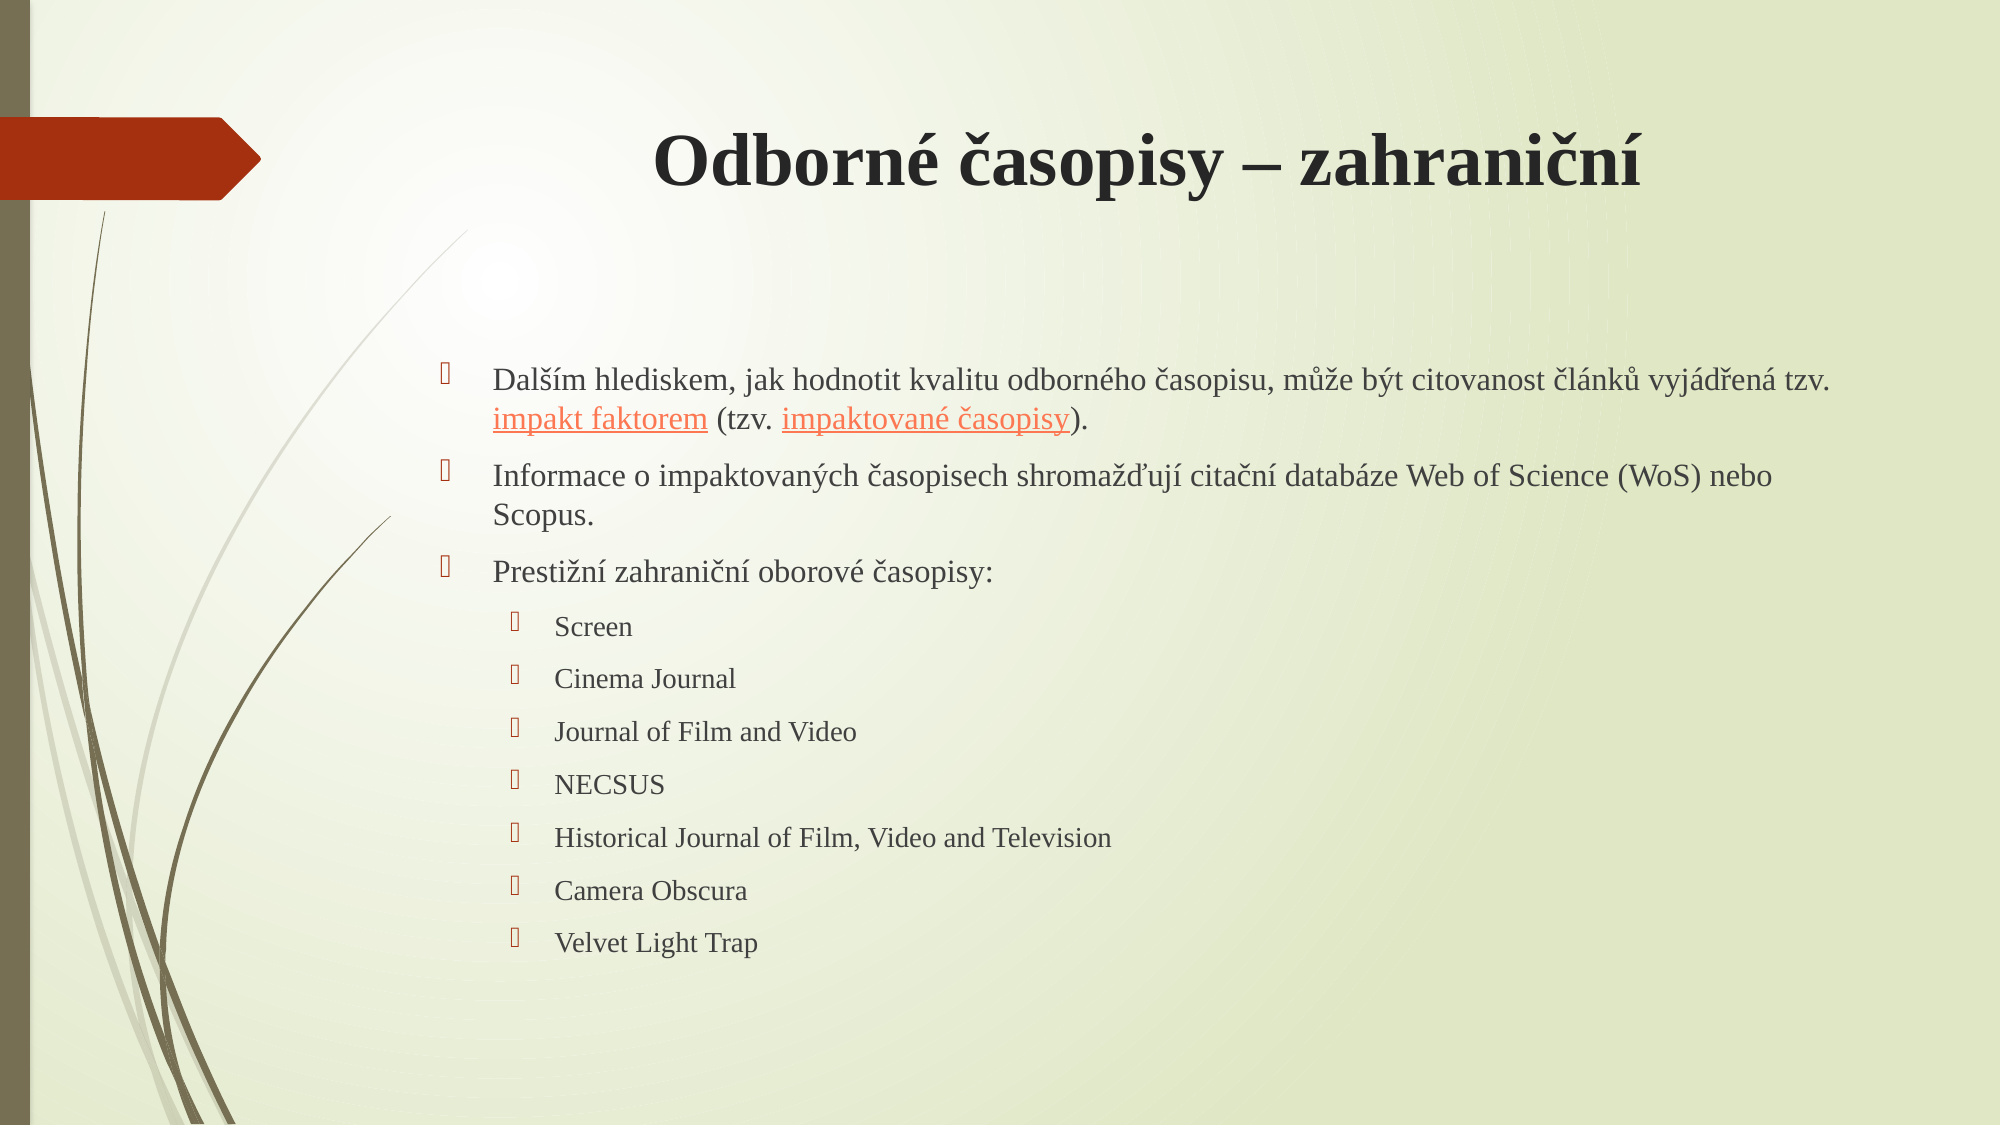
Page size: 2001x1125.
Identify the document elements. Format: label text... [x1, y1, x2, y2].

title Odborné časopisy – zahraniční [425, 102, 1888, 313]
list Dalším hlediskem, jak hodnotit kvalitu odborného časopisu, může být citovanost článků vyjádřená tzv. impakt faktorem (tzv. impaktované časopisy). Informace o impaktovaných časopisech shromažďují citační databáze Web of Science (WoS) nebo Scopus. Prestižní zahraniční oborové časopisy: Screen Cinema Journal Journal of Film and Video NECSUS Historical Journal of Film, Video and Television Camera Obscura Velvet Light Trap [424, 350, 1888, 970]
